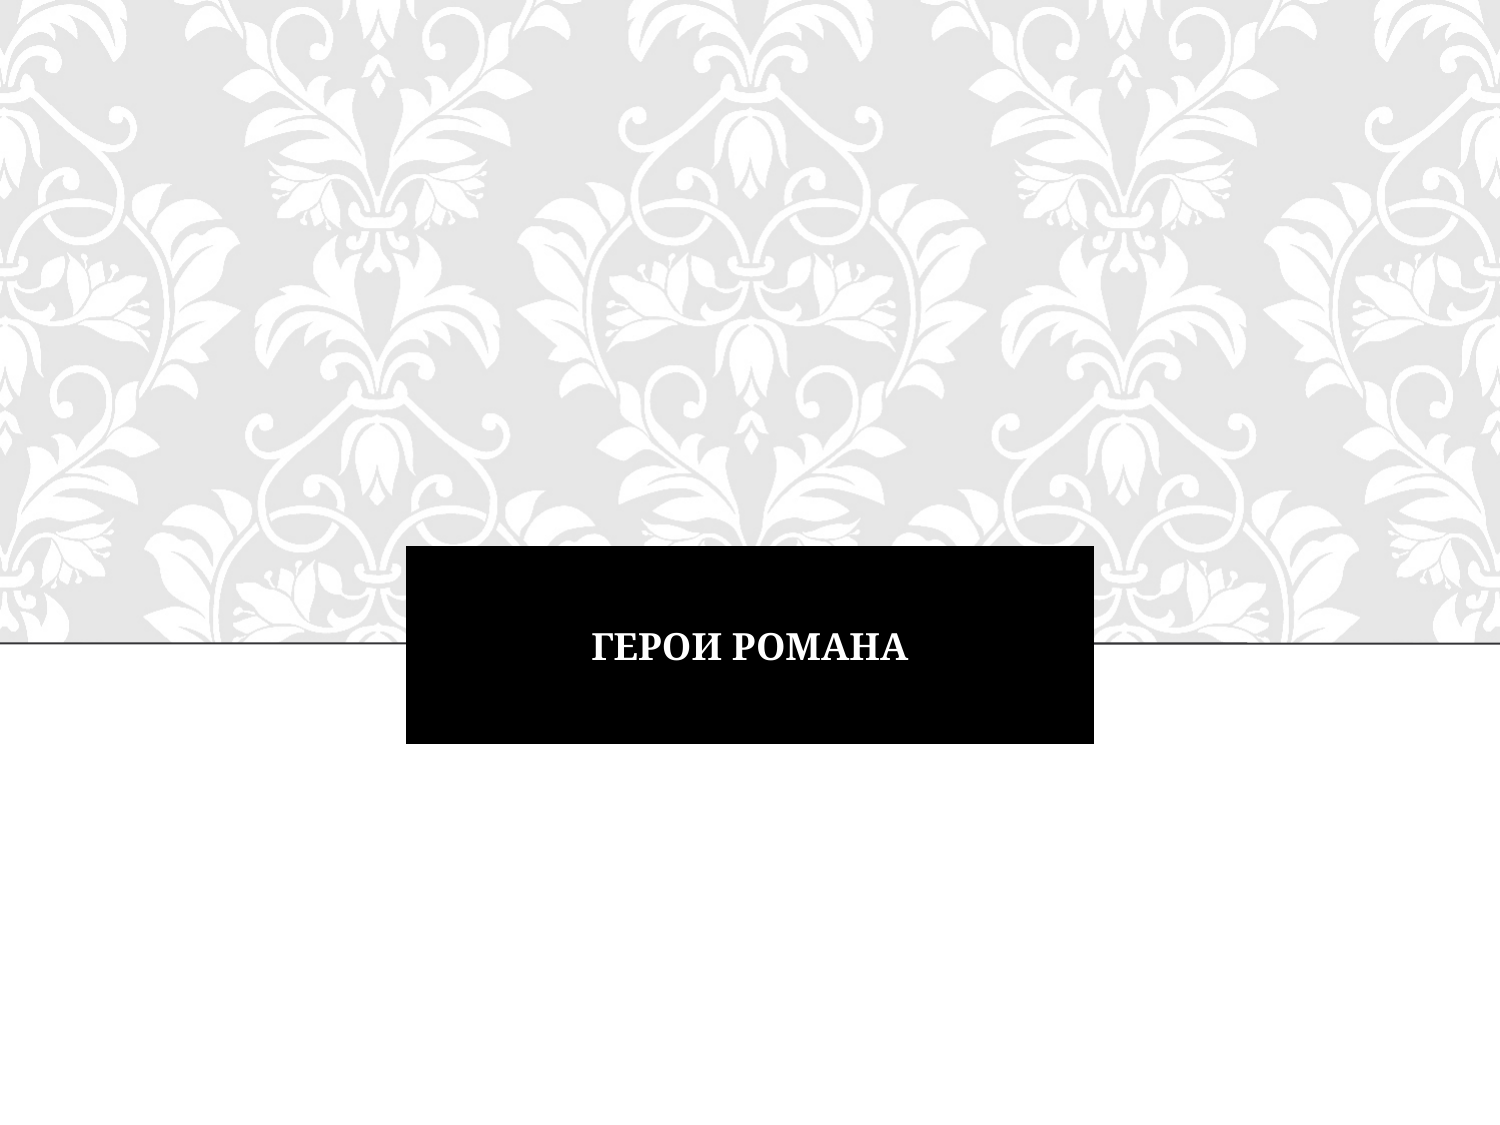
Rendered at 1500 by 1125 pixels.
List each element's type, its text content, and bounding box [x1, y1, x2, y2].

title Герои романа [407, 544, 1093, 676]
